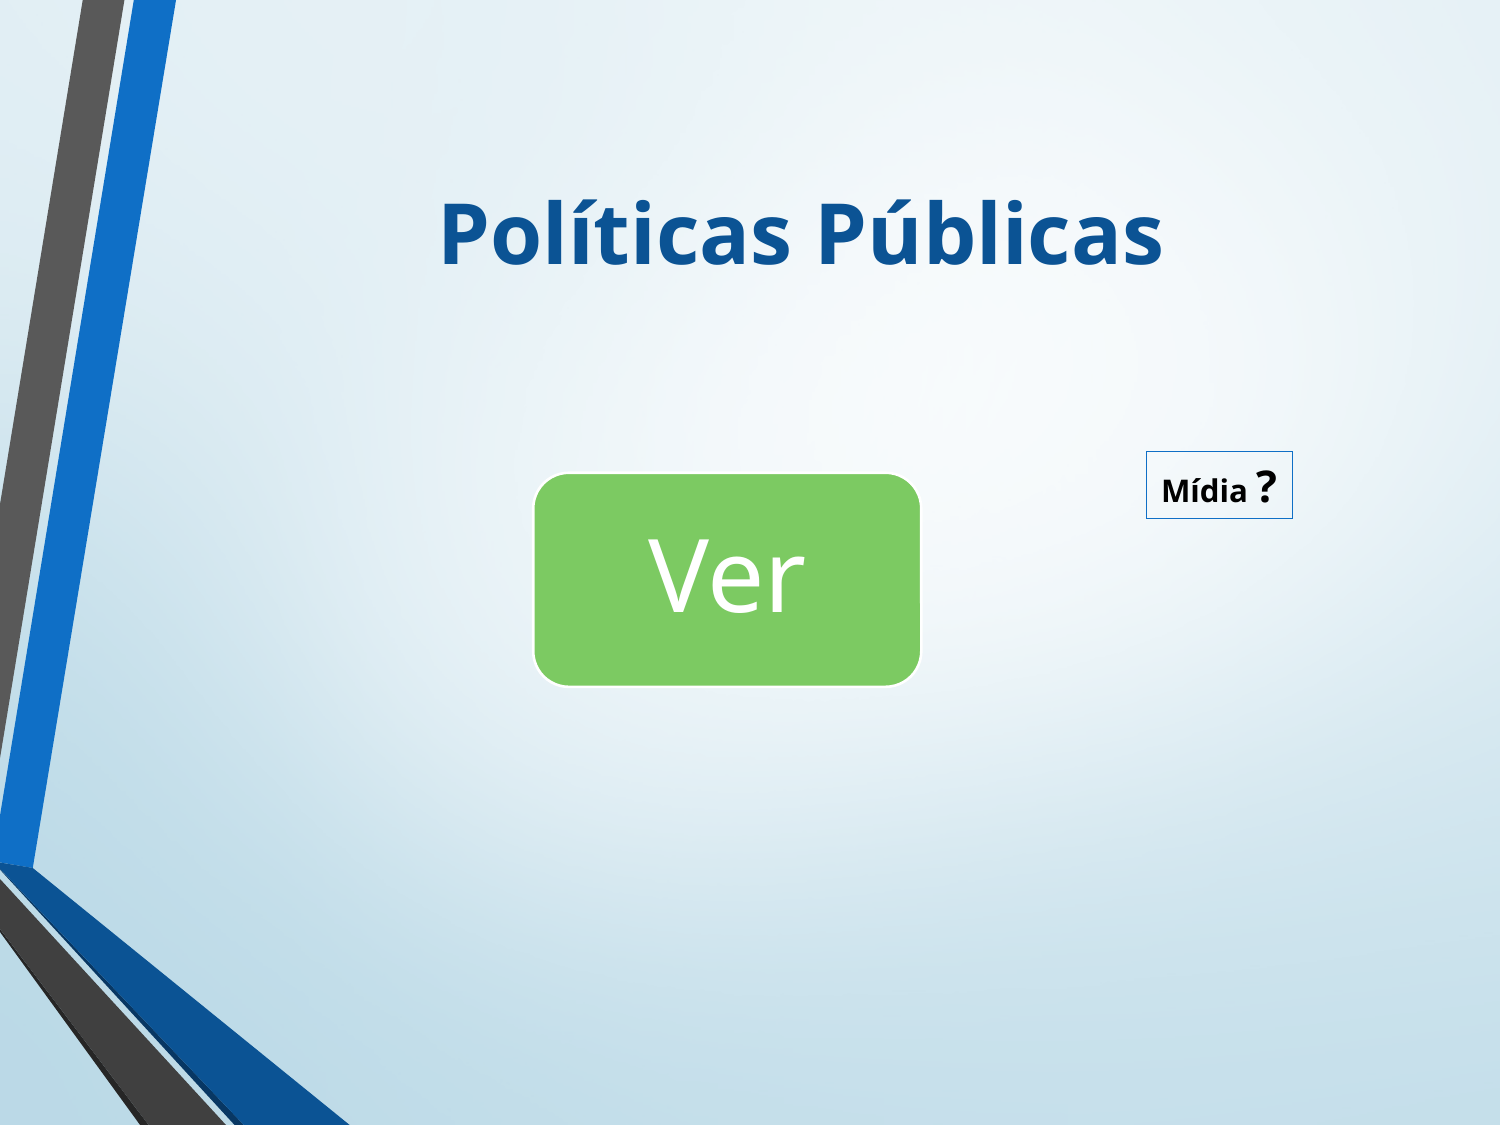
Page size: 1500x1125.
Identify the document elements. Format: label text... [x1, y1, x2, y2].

text_box Mídia ? [1146, 451, 1293, 519]
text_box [532, 472, 922, 688]
text_box Políticas Públicas [238, 140, 1364, 335]
